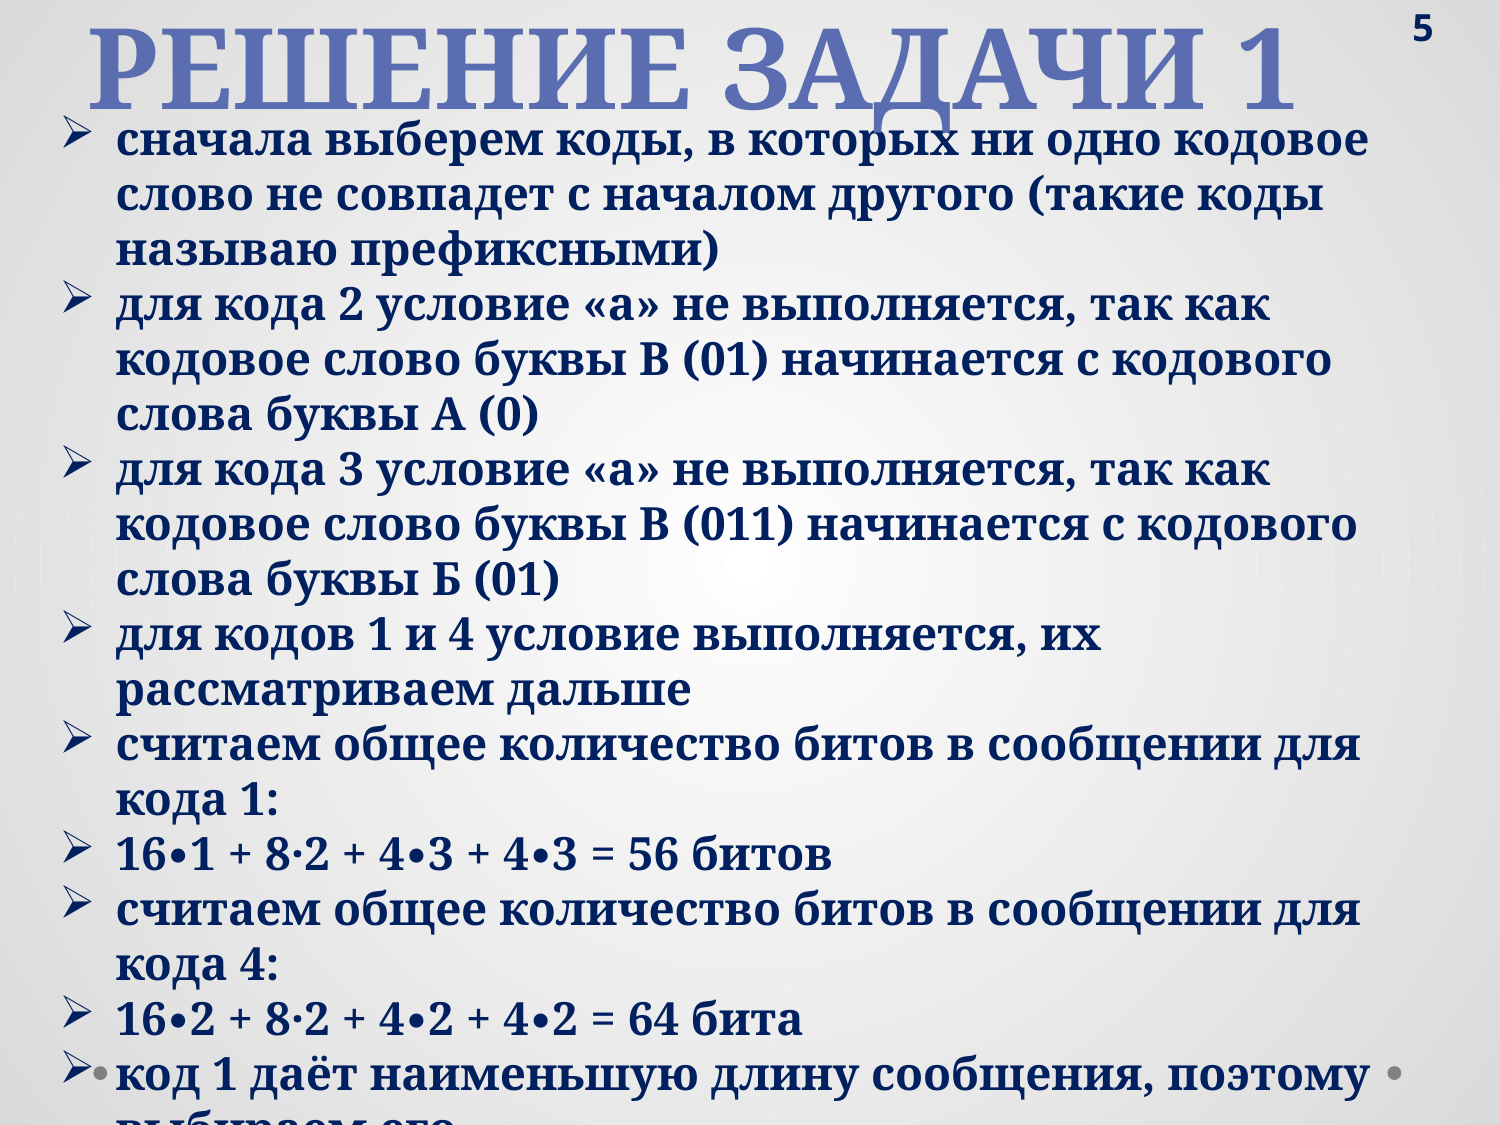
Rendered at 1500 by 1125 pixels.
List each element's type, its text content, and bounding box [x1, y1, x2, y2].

text_box сначала выберем коды, в которых ни одно кодовое слово не совпадет с началом другого (такие коды называю префиксными) для кода 2 условие «а» не выполняется, так как кодовое слово буквы В (01) начинается с кодового слова буквы А (0) для кода 3 условие «а» не выполняется, так как кодовое слово буквы В (011) начинается с кодового слова буквы Б (01) для кодов 1 и 4 условие выполняется, их рассматриваем дальше считаем общее количество битов в сообщении для кода 1: 16∙1 + 8·2 + 4∙3 + 4∙3 = 56 битов считаем общее количество битов в сообщении для кода 4: 16∙2 + 8·2 + 4∙2 + 4∙2 = 64 бита код 1 даёт наименьшую длину сообщения, поэтому выбираем его Ответ: 1. [44, 42, 1474, 1125]
text_box Решение задачи 1 [0, 3, 1388, 153]
slide_number 5 [1407, 0, 1500, 60]
